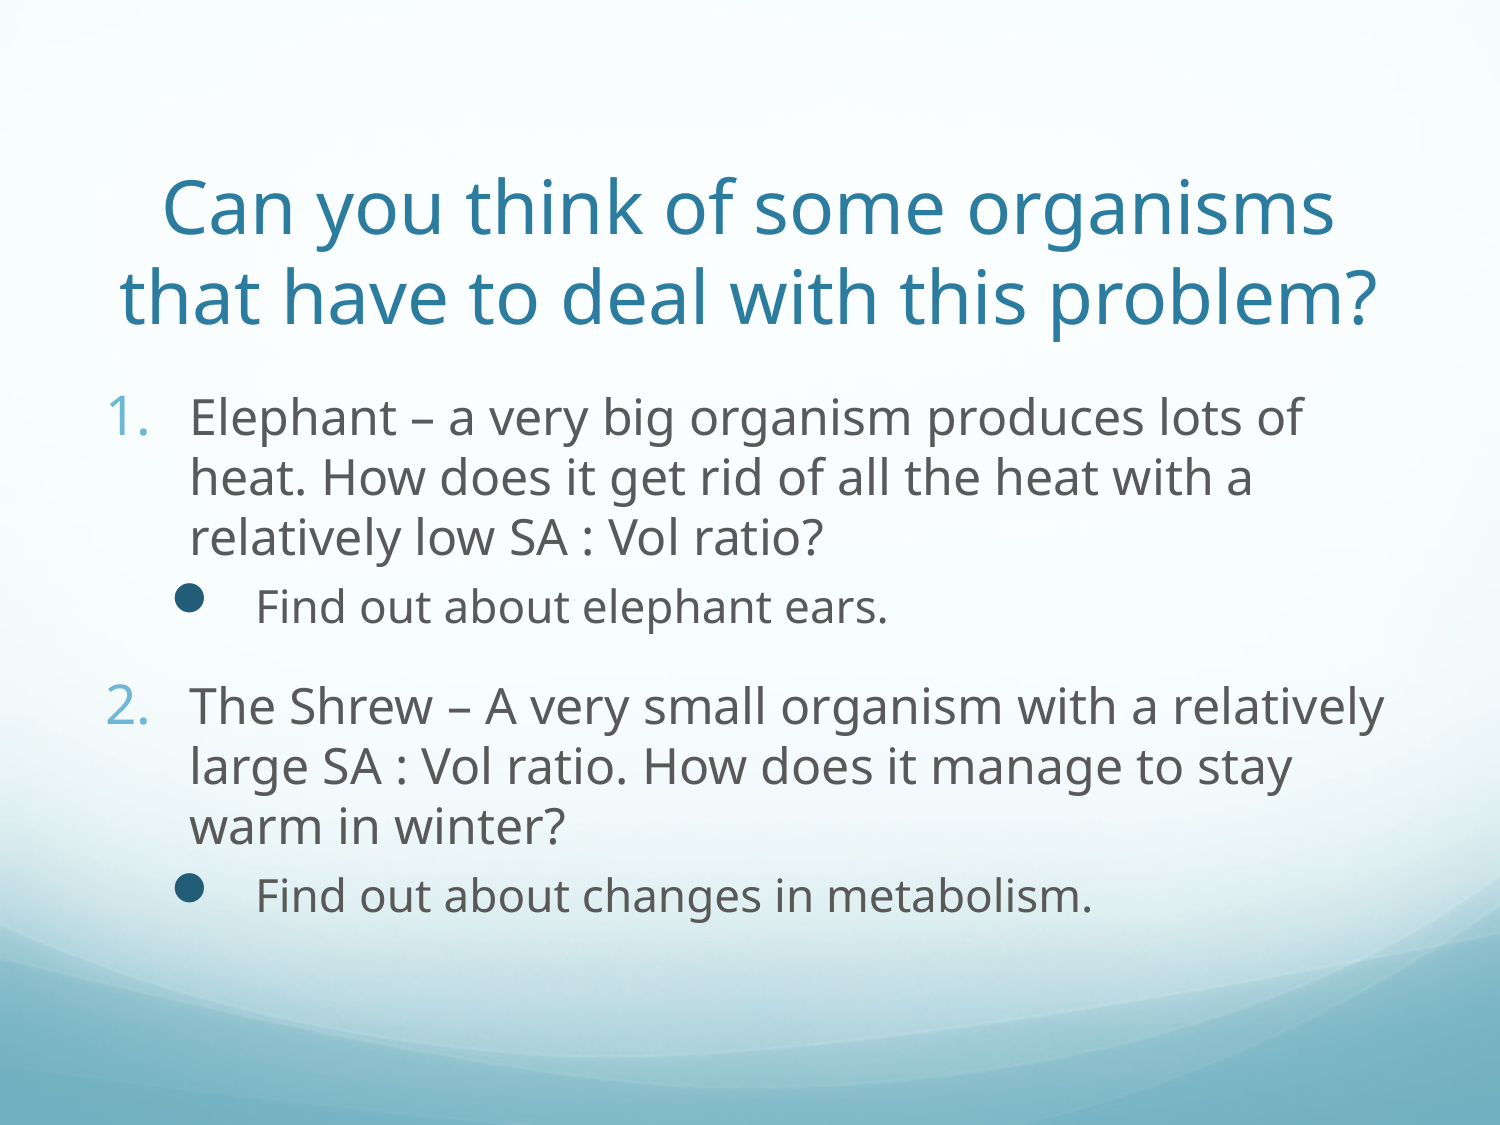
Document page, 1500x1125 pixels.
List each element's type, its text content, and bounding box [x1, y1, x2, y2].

title Can you think of some organisms that have to deal with this problem? [90, 127, 1410, 347]
list Elephant – a very big organism produces lots of heat. How does it get rid of all the heat with a relatively low SA : Vol ratio? Find out about elephant ears. The Shrew – A very small organism with a relatively large SA : Vol ratio. How does it manage to stay warm in winter? Find out about changes in metabolism. [90, 377, 1410, 1091]
